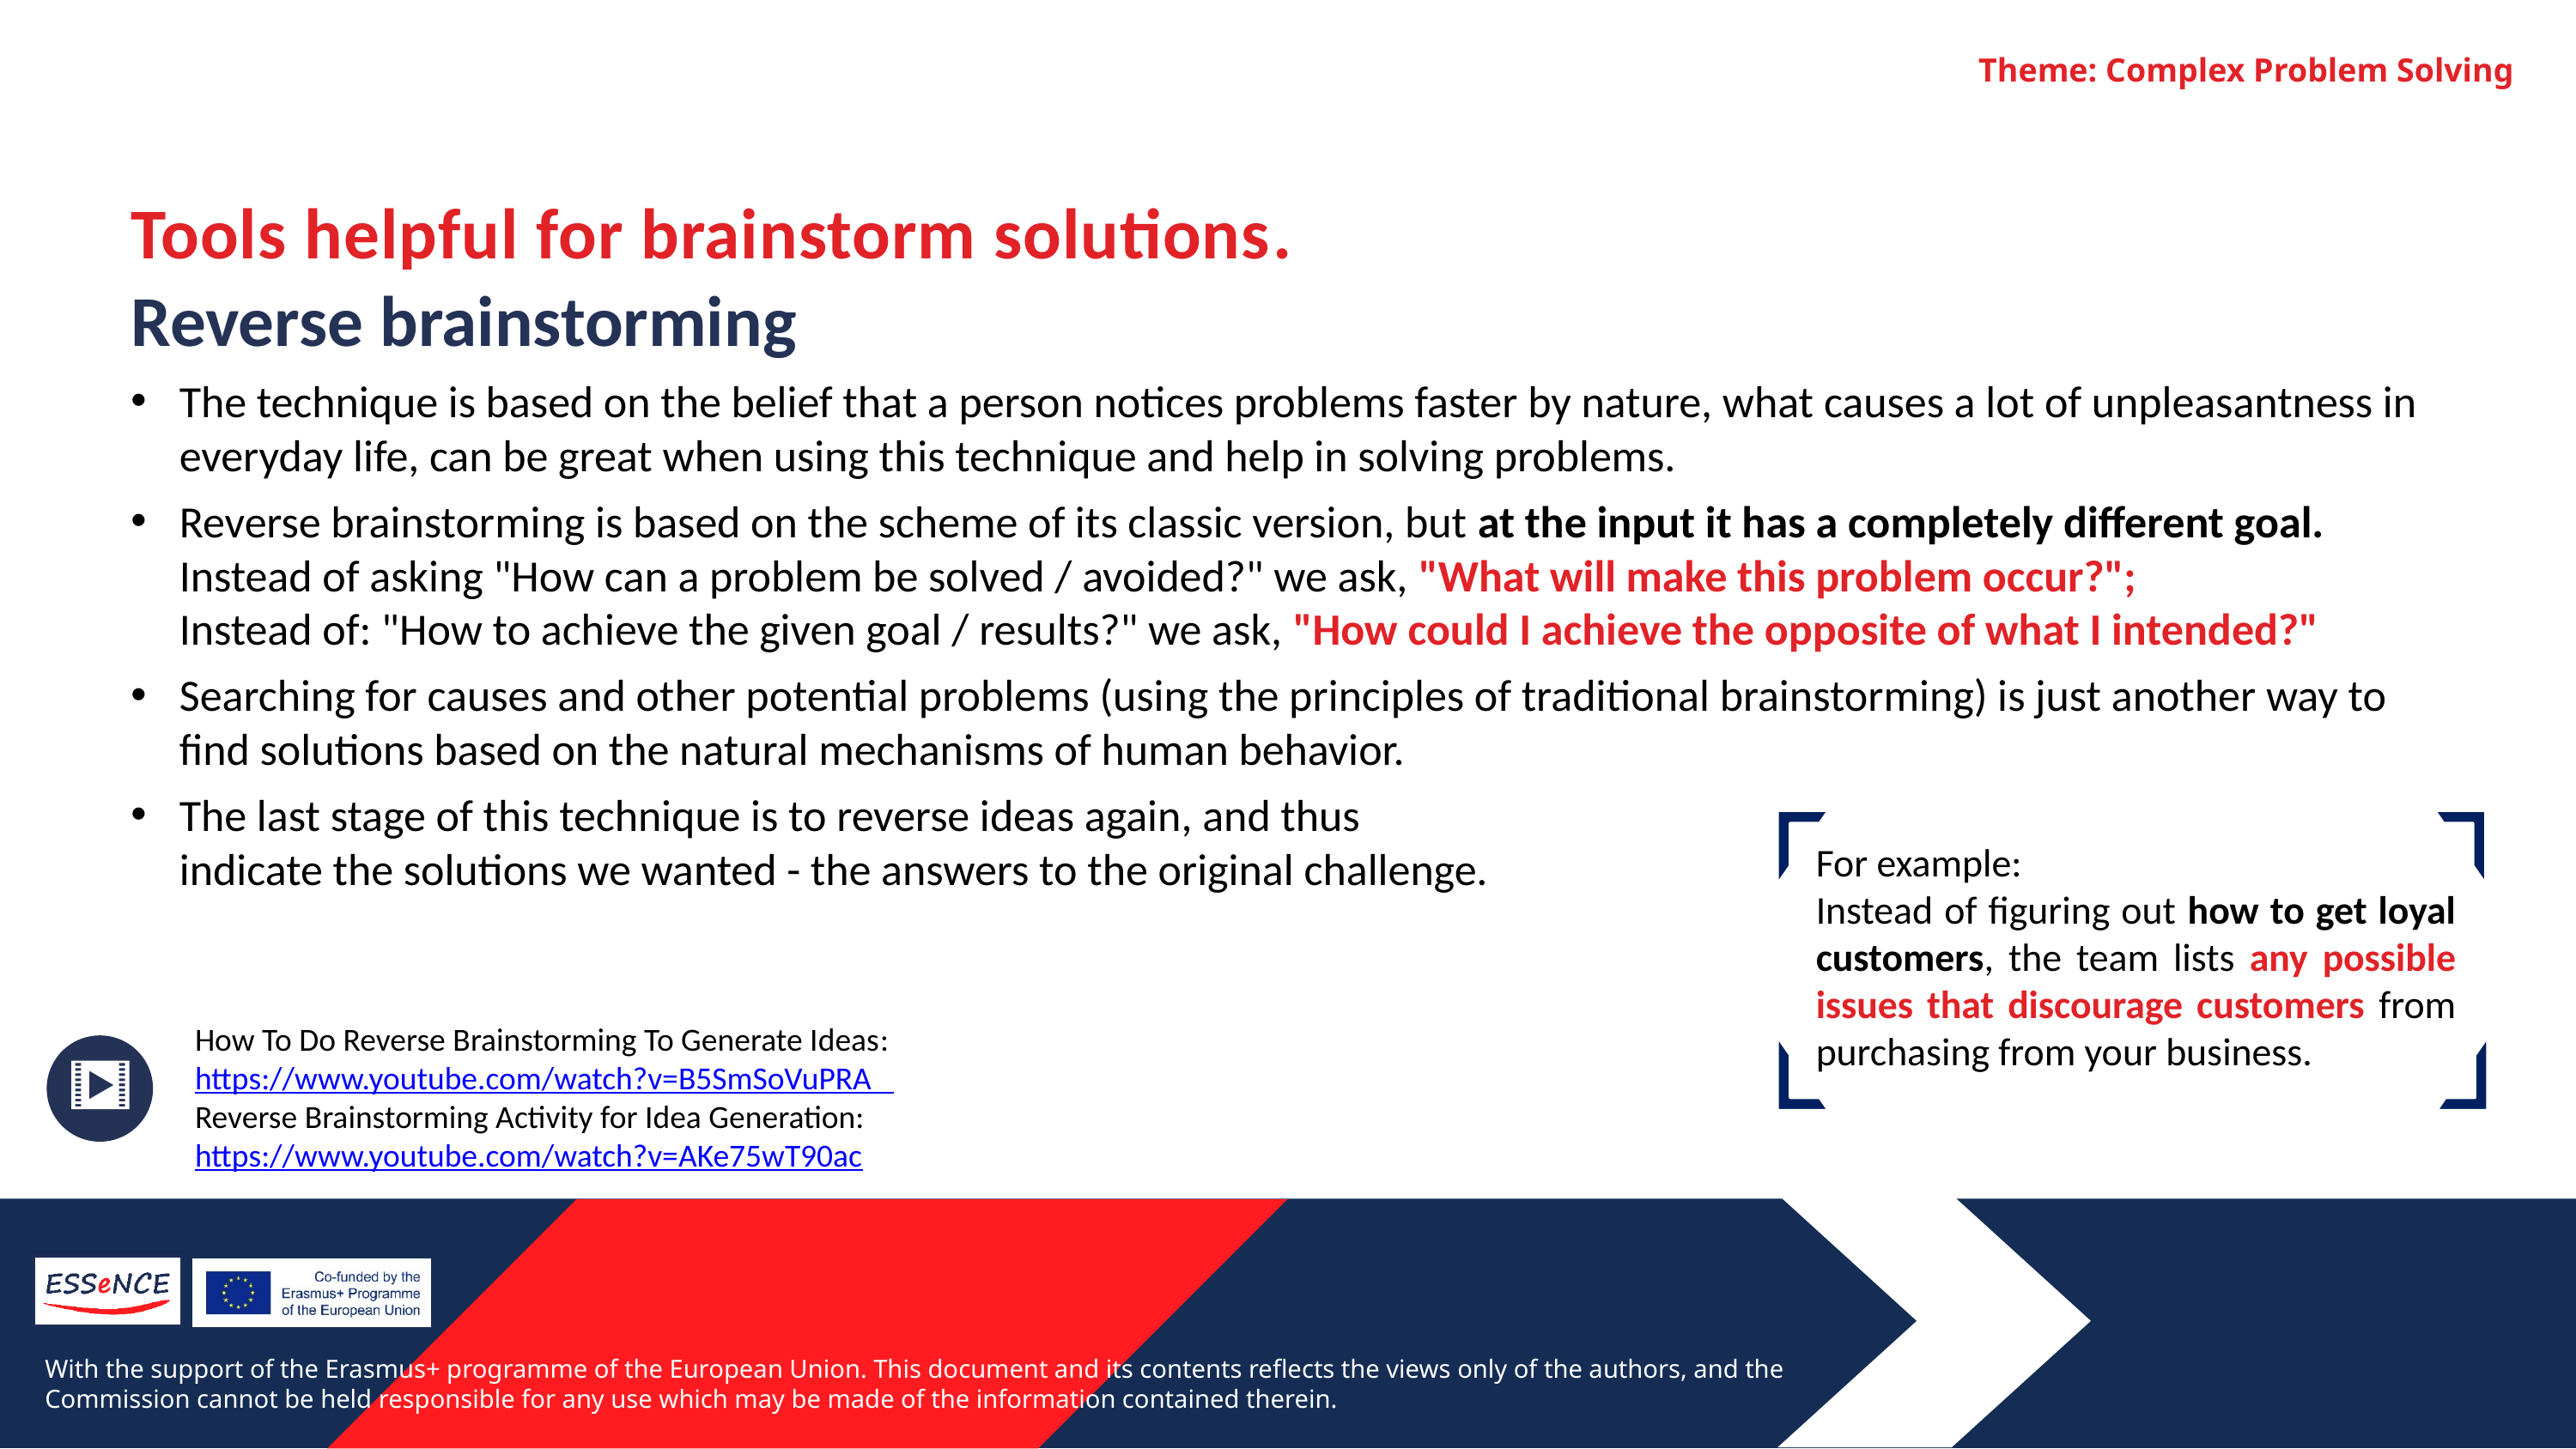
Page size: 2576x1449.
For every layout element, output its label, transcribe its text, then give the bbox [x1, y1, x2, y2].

text_box With the support of the Erasmus+ programme of the European Union. This document and its contents reflects the views only of the authors, and the Commission cannot be held responsible for any use which may be made of the information contained therein. [32, 1346, 1803, 1420]
text_box [1775, 1034, 1832, 1113]
picture [32, 1254, 183, 1328]
text_box [45, 1034, 155, 1144]
text_box How To Do Reverse Brainstorming To Generate Ideas: https://www.youtube.com/watch?v=B5SmSoVuPRA Reverse Brainstorming Activity for Idea Generation: https://www.youtube.com/watch?v=AKe75wT90ac [182, 1012, 1471, 1180]
text_box For example: Instead of figuring out how to get loyal customers, the team lists any possible issues that discourage customers from purchasing from your business. [1803, 831, 2469, 1081]
text_box Tools helpful for brainstorm solutions. Reverse brainstorming The technique is based on the belief that a person notices problems faster by nature, what causes a lot of unpleasantness in everyday life, can be great when using this technique and help in solving problems. Reverse brainstorming is based on the scheme of its classic version, but at the input it has a completely different goal. Instead of asking "How can a problem be solved / avoided?" we ask, "What will make this problem occur?"; Instead of: "How to achieve the given goal / results?" we ask, "How could I achieve the opposite of what I intended?" Searching for causes and other potential problems (using the principles of traditional brainstorming) is just another way to find solutions based on the natural mechanisms of human behavior. The last stage of this technique is to reverse ideas again, and thus indicate the solutions we wanted - the answers to the original challenge. [129, 185, 2466, 894]
text_box [2433, 1034, 2490, 1113]
text_box Theme: Complex Problem Solving [1158, 47, 2515, 88]
text_box [2432, 808, 2488, 888]
text_box [1775, 808, 1832, 888]
picture [192, 1258, 431, 1328]
text_box [70, 1059, 131, 1111]
